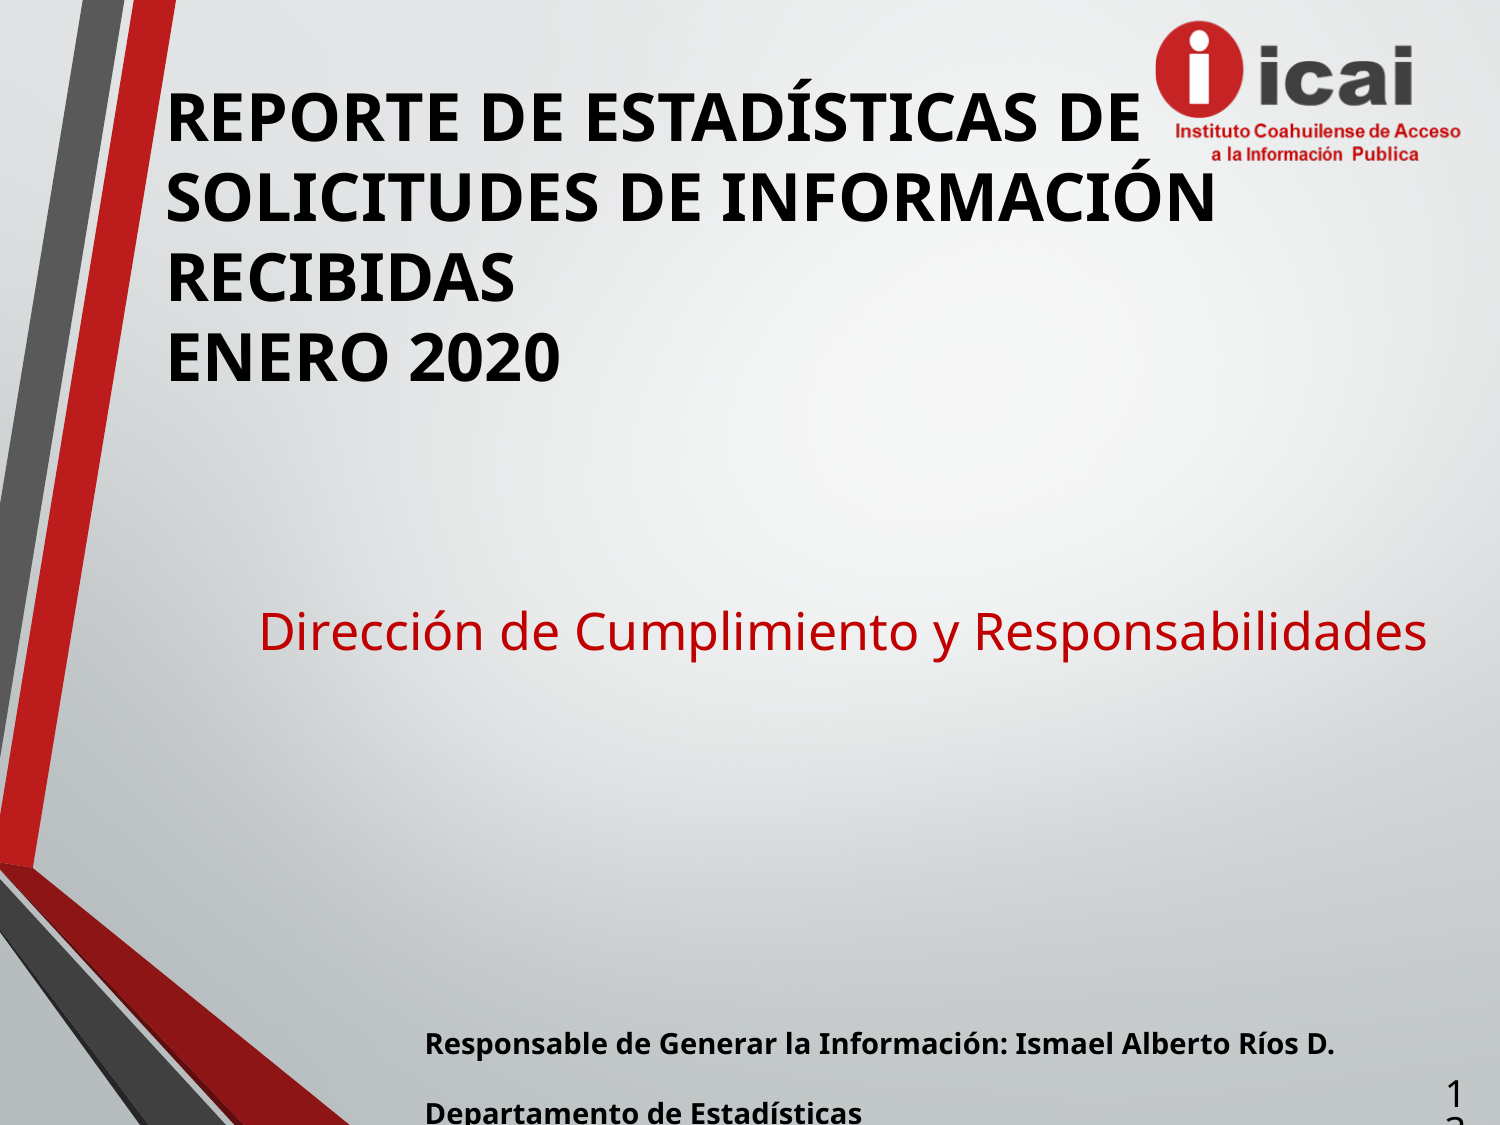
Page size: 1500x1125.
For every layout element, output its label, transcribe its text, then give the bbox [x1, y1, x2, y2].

text_box Responsable de Generar la Información: Ismael Alberto Ríos D. Departamento de Estadísticas Fecha de actualización: Febrero 2020 [409, 1017, 1355, 1125]
picture [1155, 2, 1485, 177]
text_box REPORTE DE ESTADÍSTICAS DE SOLICITUDES DE INFORMACIÓN RECIBIDAS ENERO 2020 [149, 176, 1425, 293]
slide_number 13 [1429, 1065, 1500, 1125]
text_box Dirección de Cumplimiento y Responsabilidades [171, 590, 1446, 703]
